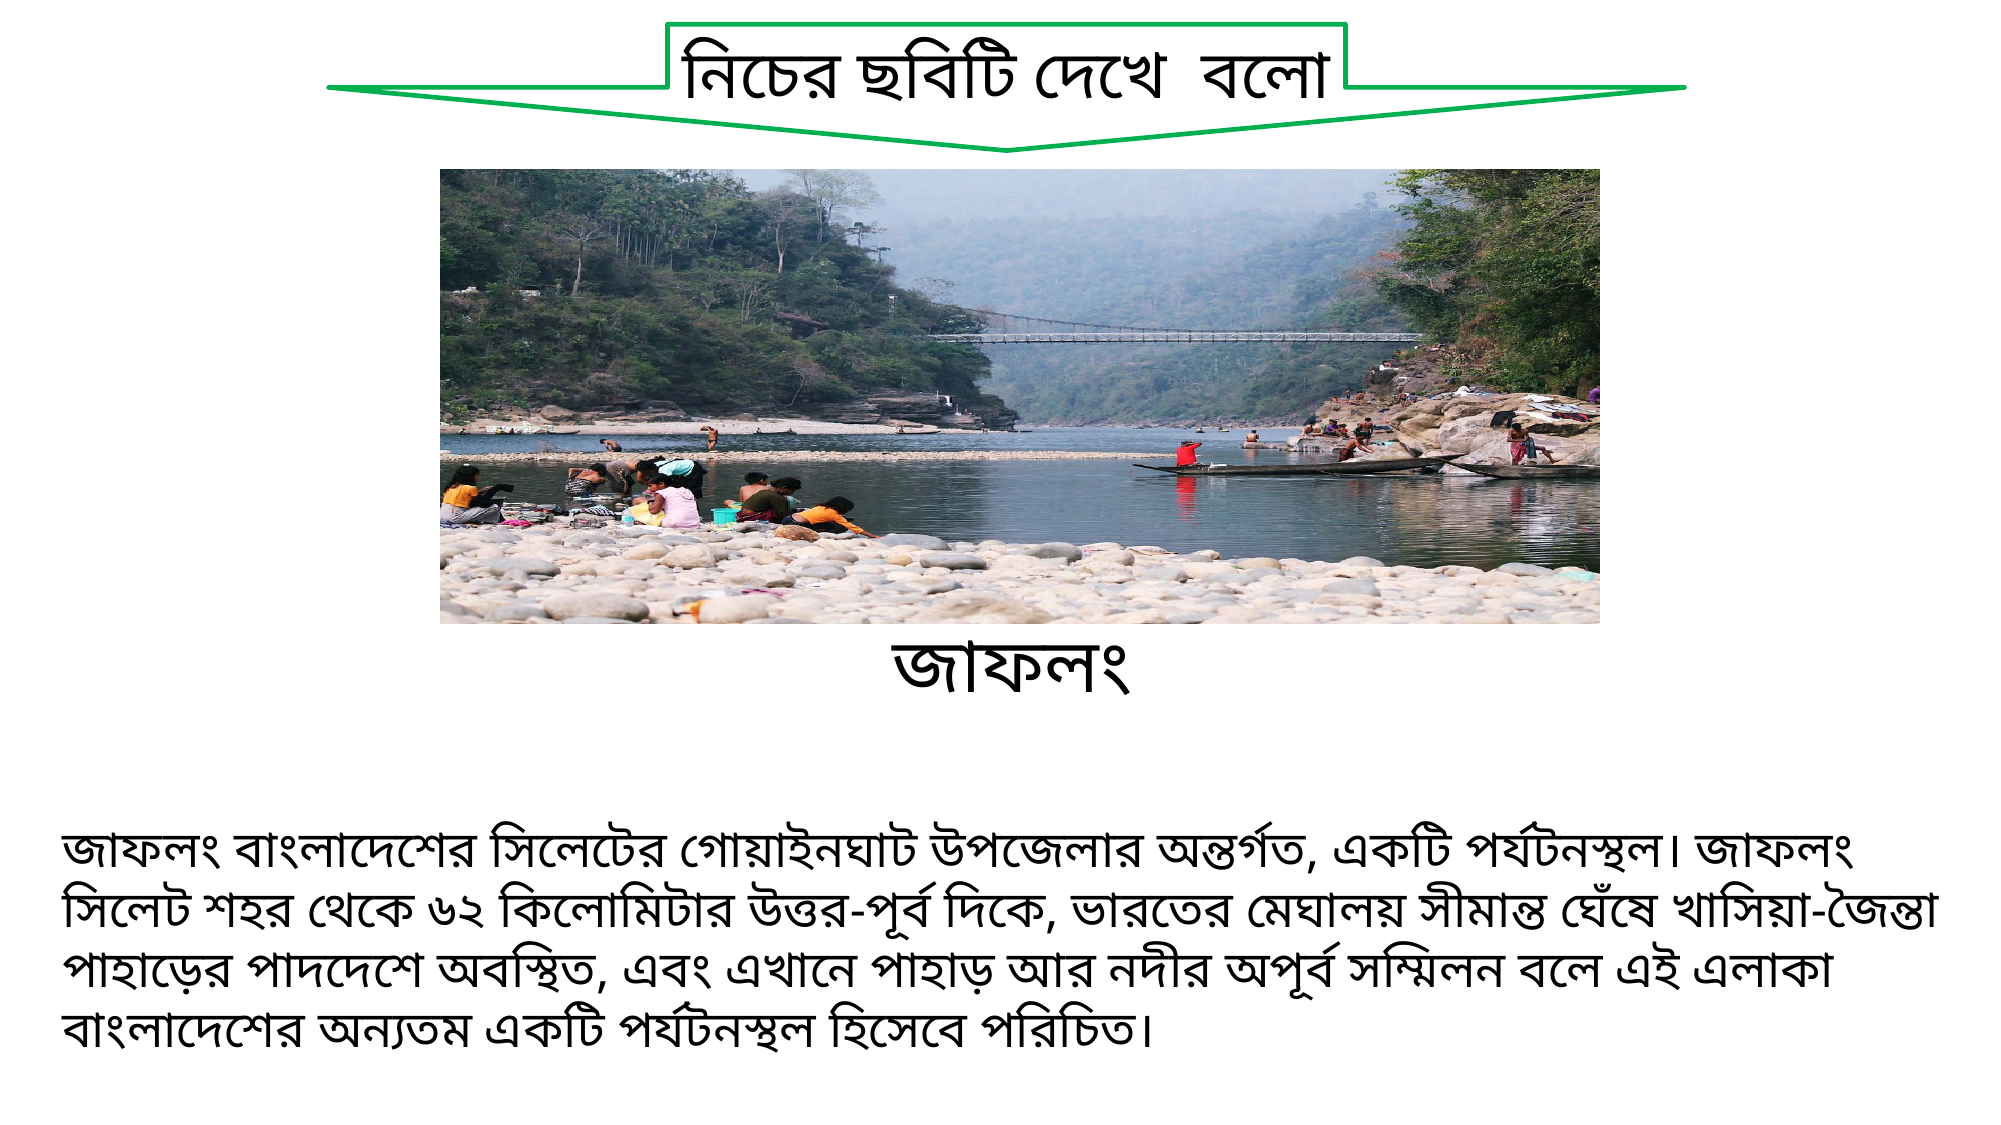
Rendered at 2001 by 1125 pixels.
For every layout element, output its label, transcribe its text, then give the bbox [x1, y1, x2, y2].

picture [440, 169, 1600, 624]
text_box জাফলং বাংলাদেশের সিলেটের গোয়াইনঘাট উপজেলার অন্তর্গত, একটি পর্যটনস্থল। জাফলং সিলেট শহর থেকে ৬২ কিলোমিটার উত্তর-পূর্ব দিকে, ভারতের মেঘালয় সীমান্ত ঘেঁষে খাসিয়া-জৈন্তা পাহাড়ের পাদদেশে অবস্থিত, এবং এখানে পাহাড় আর নদীর অপূর্ব সম্মিলন বলে এই এলাকা বাংলাদেশের অন্যতম একটি পর্যটনস্থল হিসেবে পরিচিত। [47, 810, 1967, 1066]
text_box নিচের ছবিটি দেখে বলো [328, 24, 1685, 151]
text_box জাফলং [877, 624, 1162, 716]
